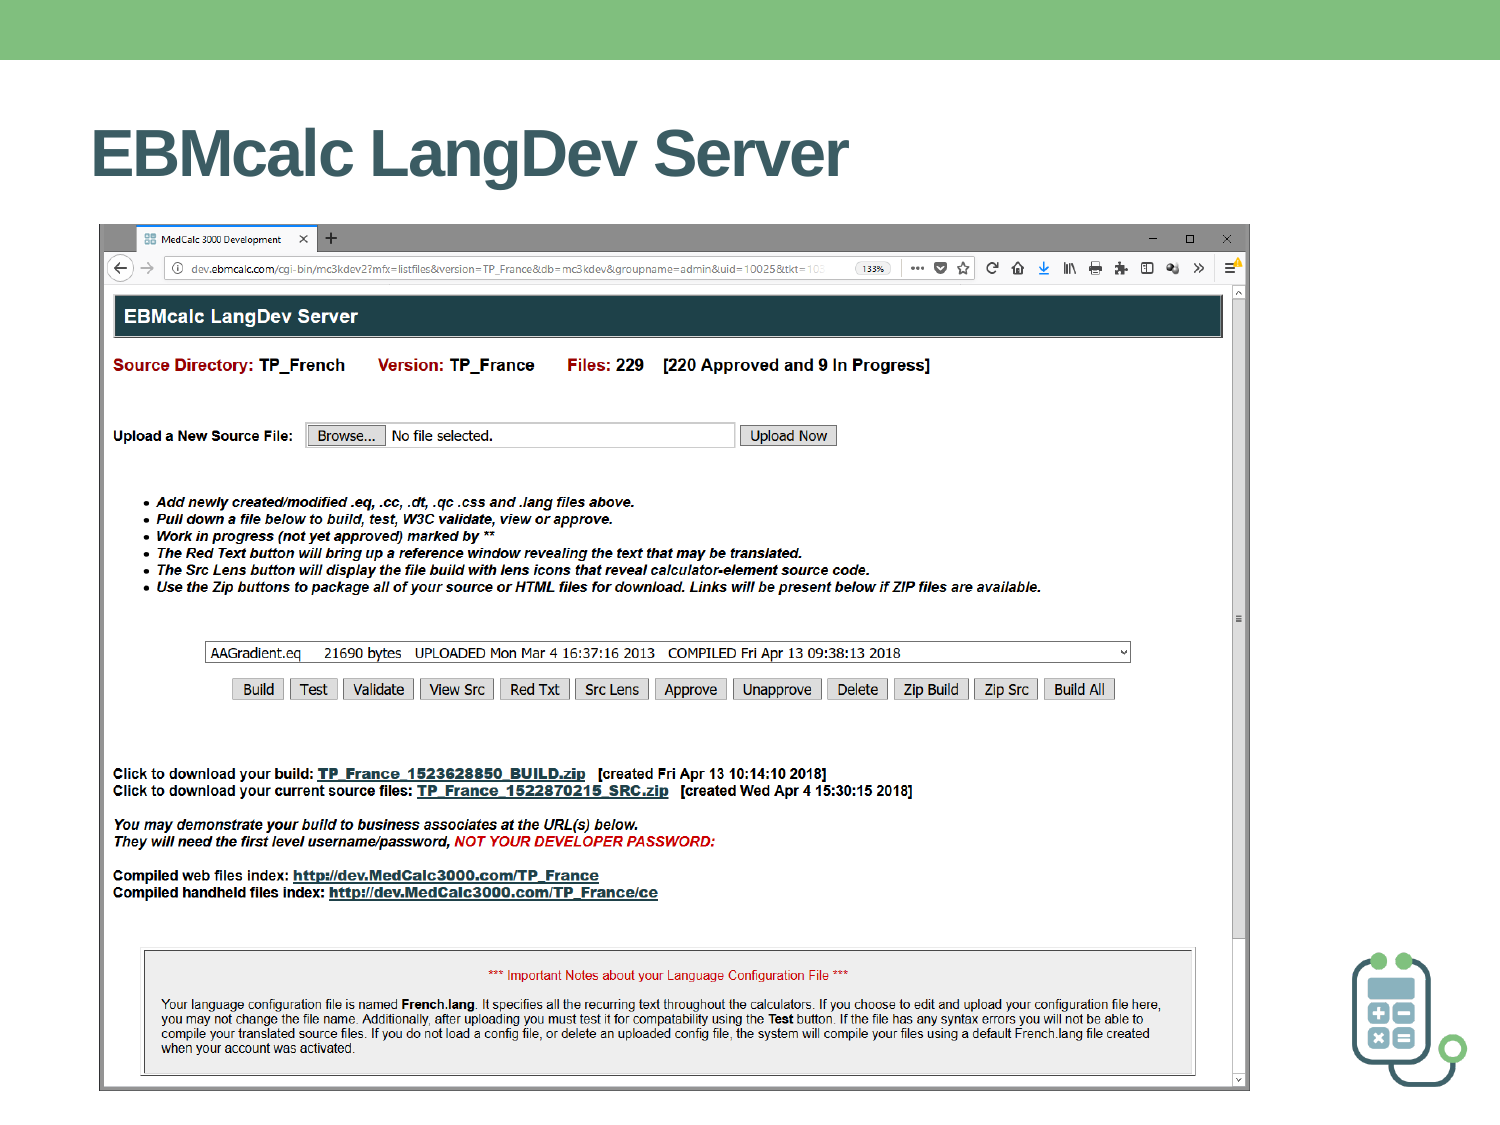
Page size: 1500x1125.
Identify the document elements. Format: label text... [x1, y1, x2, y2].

picture [1336, 935, 1488, 1113]
picture [99, 224, 1251, 1091]
title EBMcalc LangDev Server [75, 75, 1425, 225]
